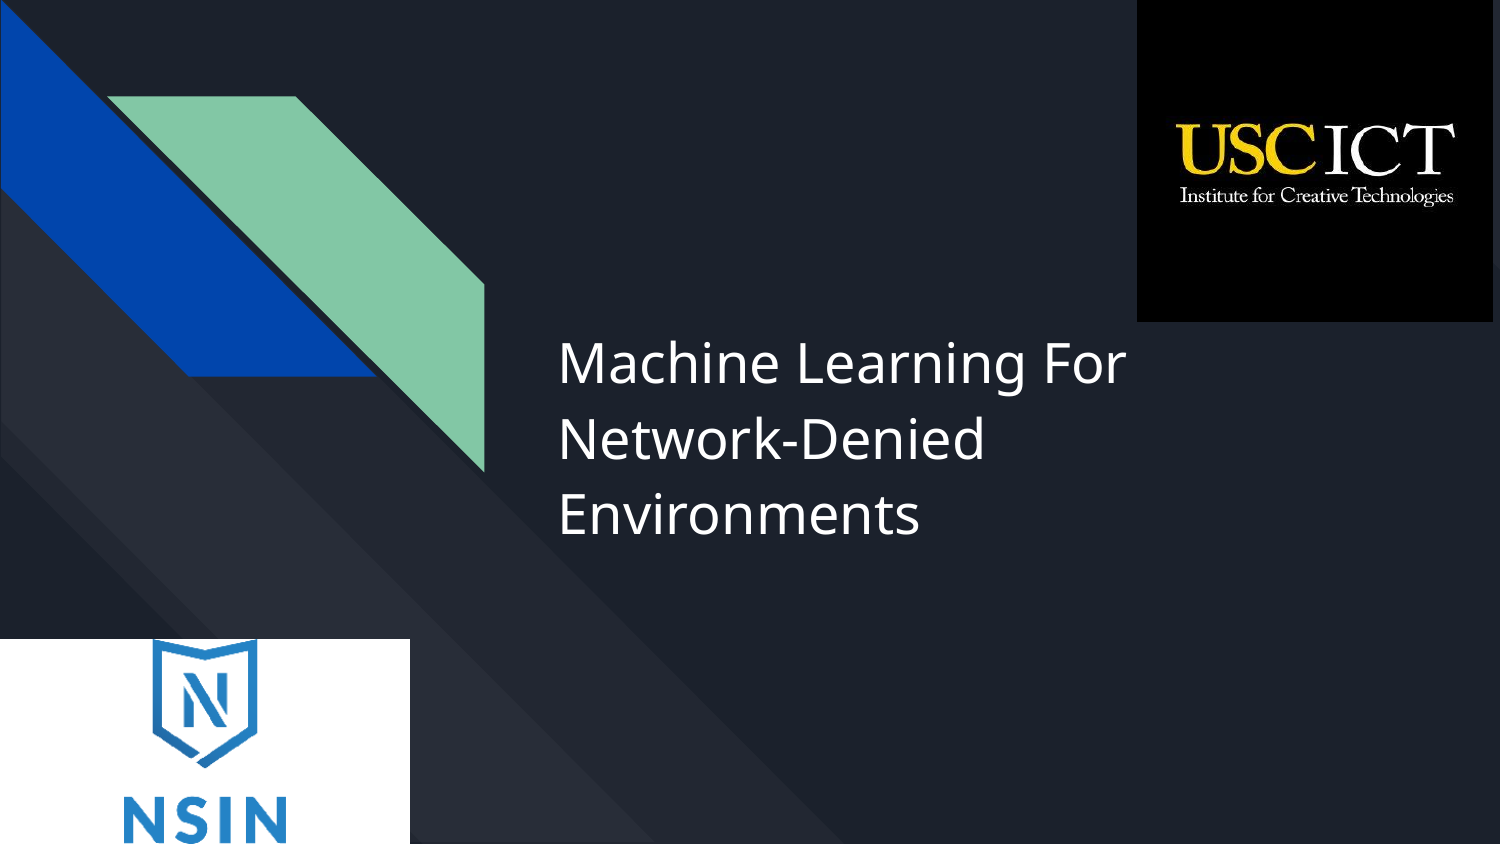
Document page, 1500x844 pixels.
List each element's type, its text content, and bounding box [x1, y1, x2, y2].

title Machine Learning For Network-Denied Environments [542, 308, 1366, 568]
picture [1137, 0, 1493, 322]
picture [0, 638, 410, 844]
